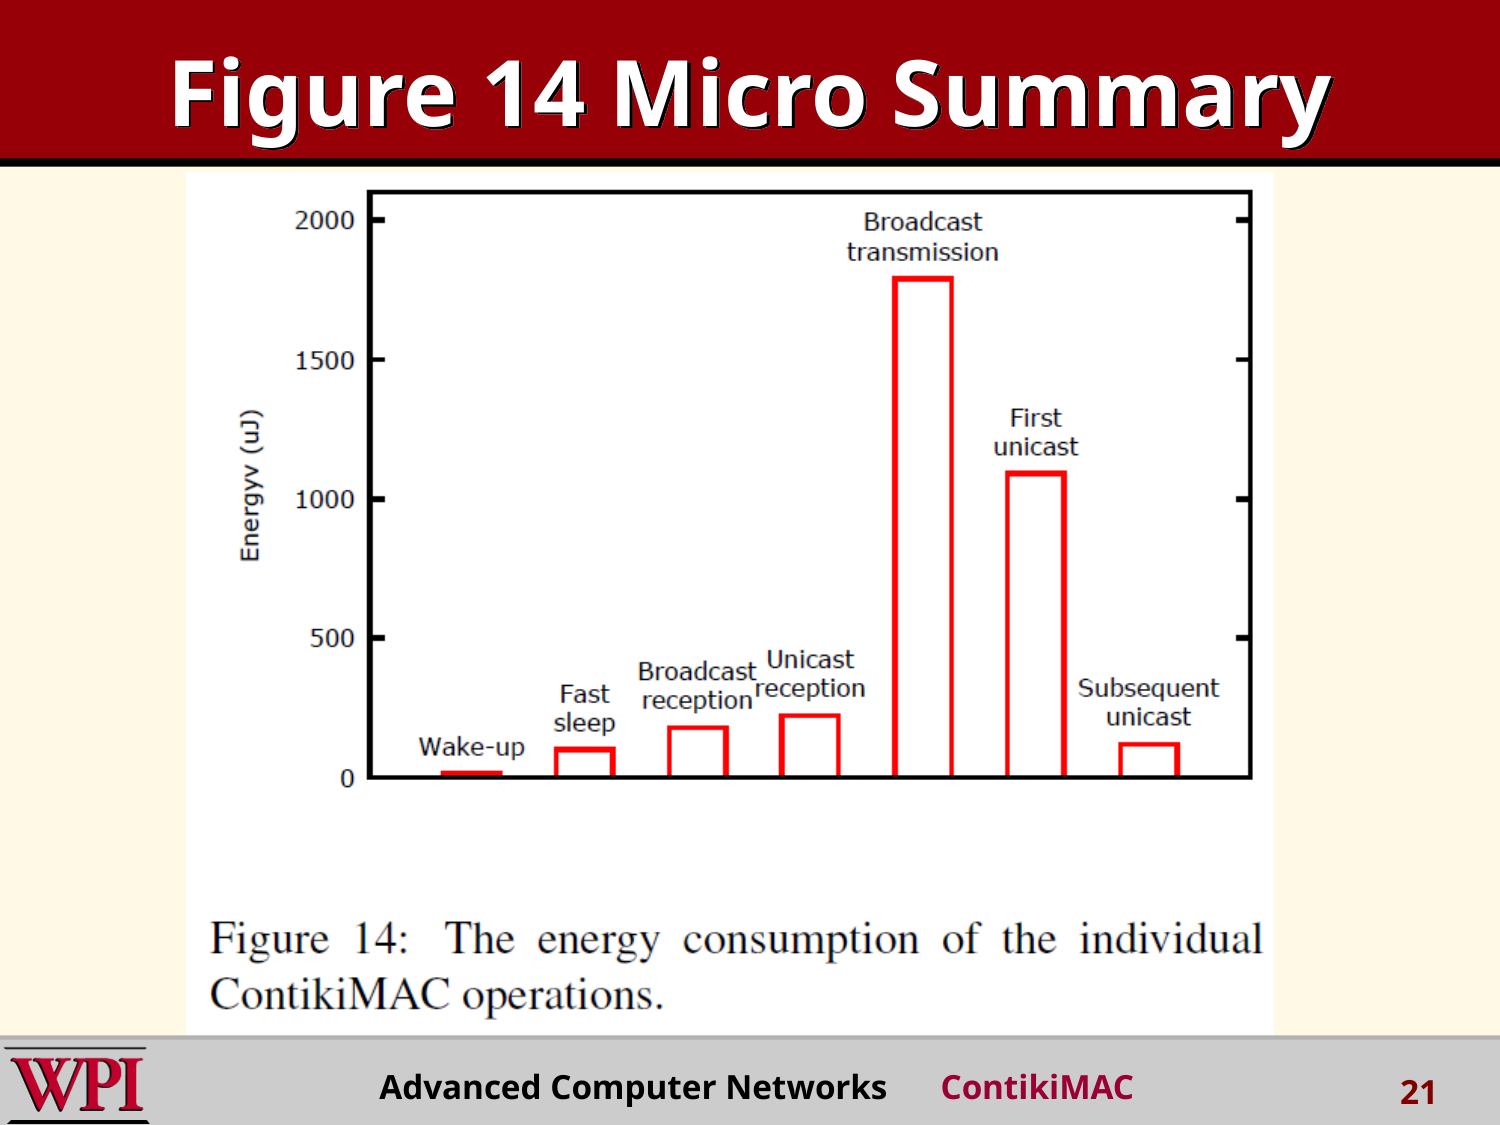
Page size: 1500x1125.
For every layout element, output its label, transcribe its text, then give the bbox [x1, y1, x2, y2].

footer Advanced Computer Networks ContikiMAC [210, 1058, 1304, 1107]
title Figure 14 Micro Summary [29, 18, 1471, 150]
slide_number 21 [1344, 1063, 1495, 1102]
picture [0, 167, 1500, 1036]
picture [0, 0, 1500, 158]
picture [0, 1040, 1500, 1125]
